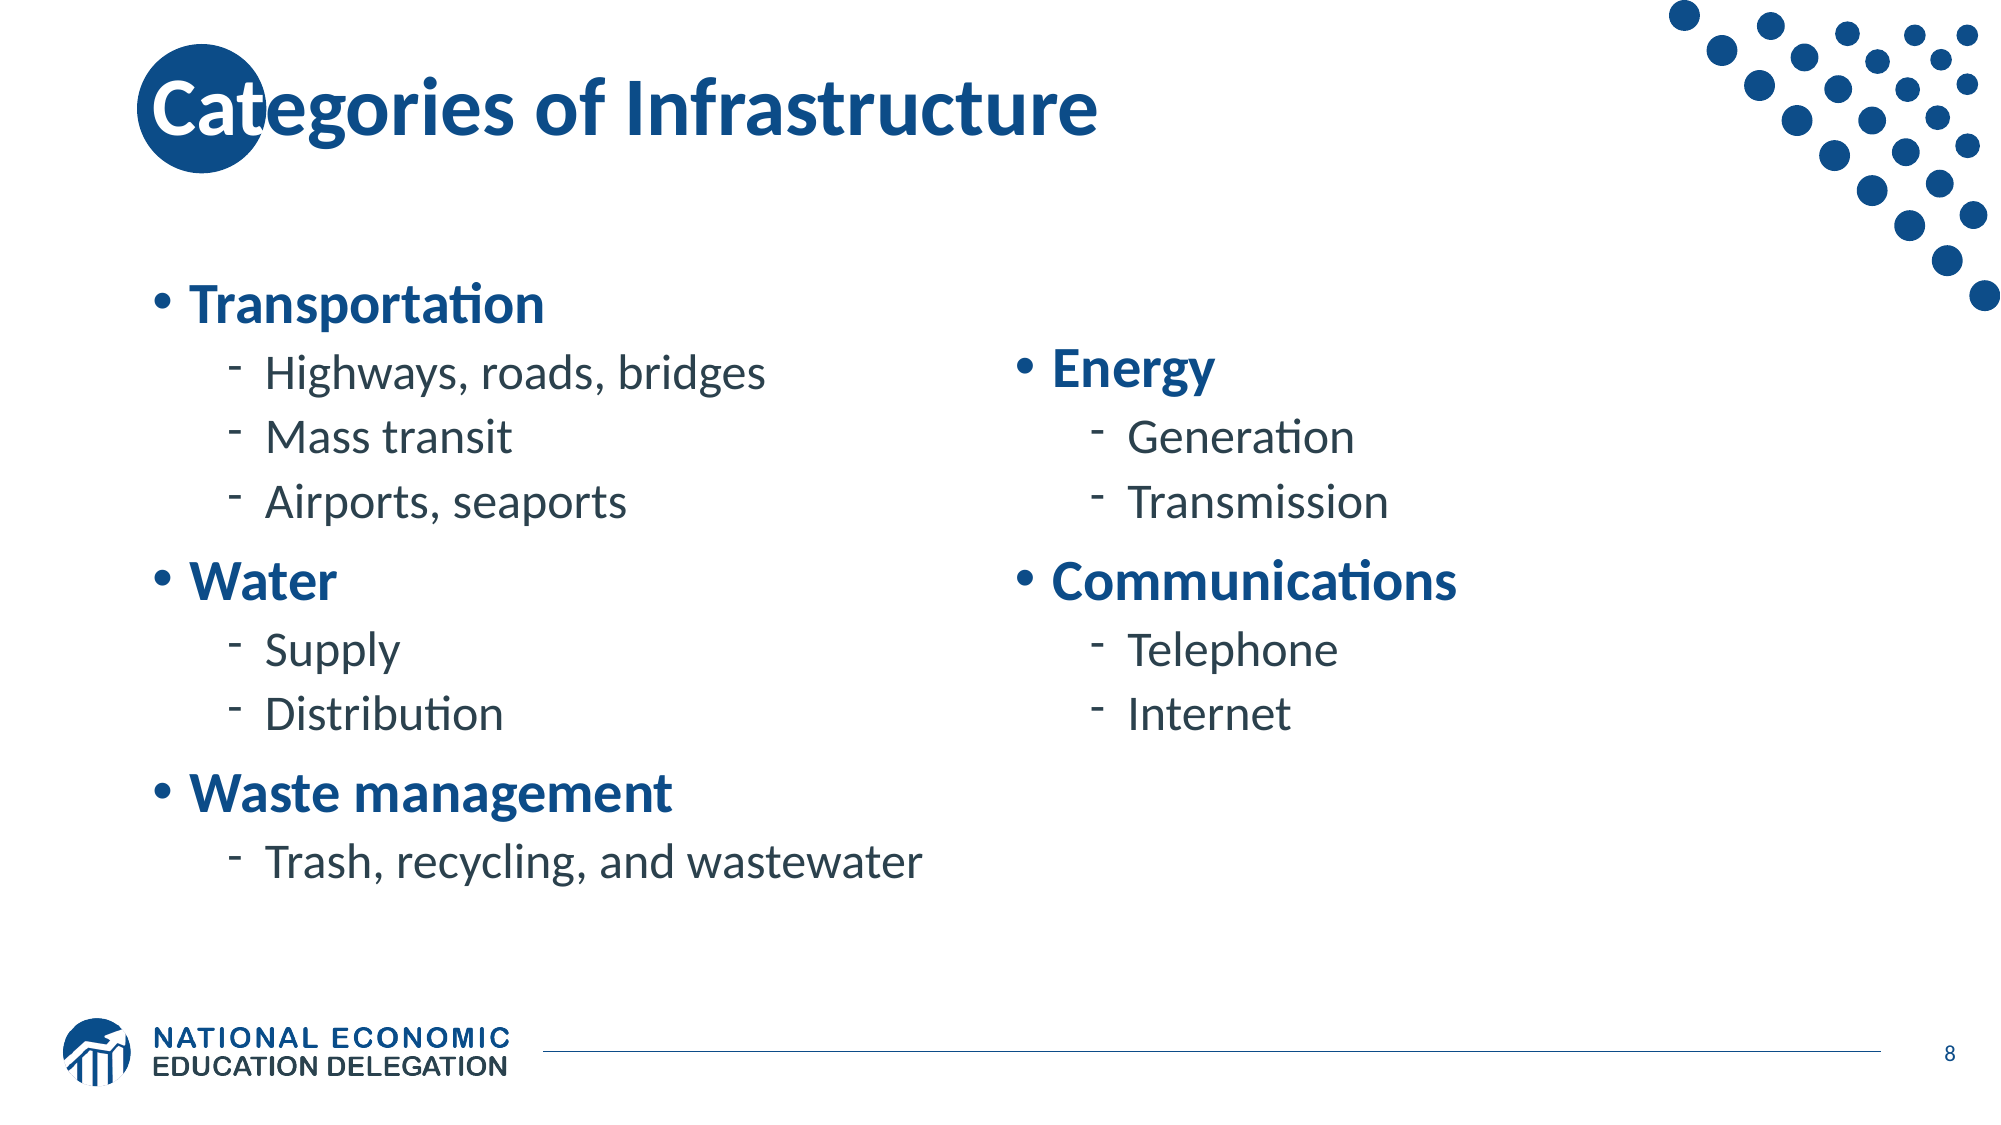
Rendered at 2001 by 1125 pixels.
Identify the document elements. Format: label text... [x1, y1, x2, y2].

picture [55, 1013, 520, 1091]
title Categories of Infrastructure [137, 25, 1863, 191]
slide_number 8 [1521, 1022, 1972, 1082]
list Transportation Highways, roads, bridges Mass transit Airports, seaports Water Supply Distribution Waste management Trash, recycling, and wastewater [137, 201, 988, 961]
list Energy Generation Transmission Communications Telephone Internet [999, 201, 1863, 961]
